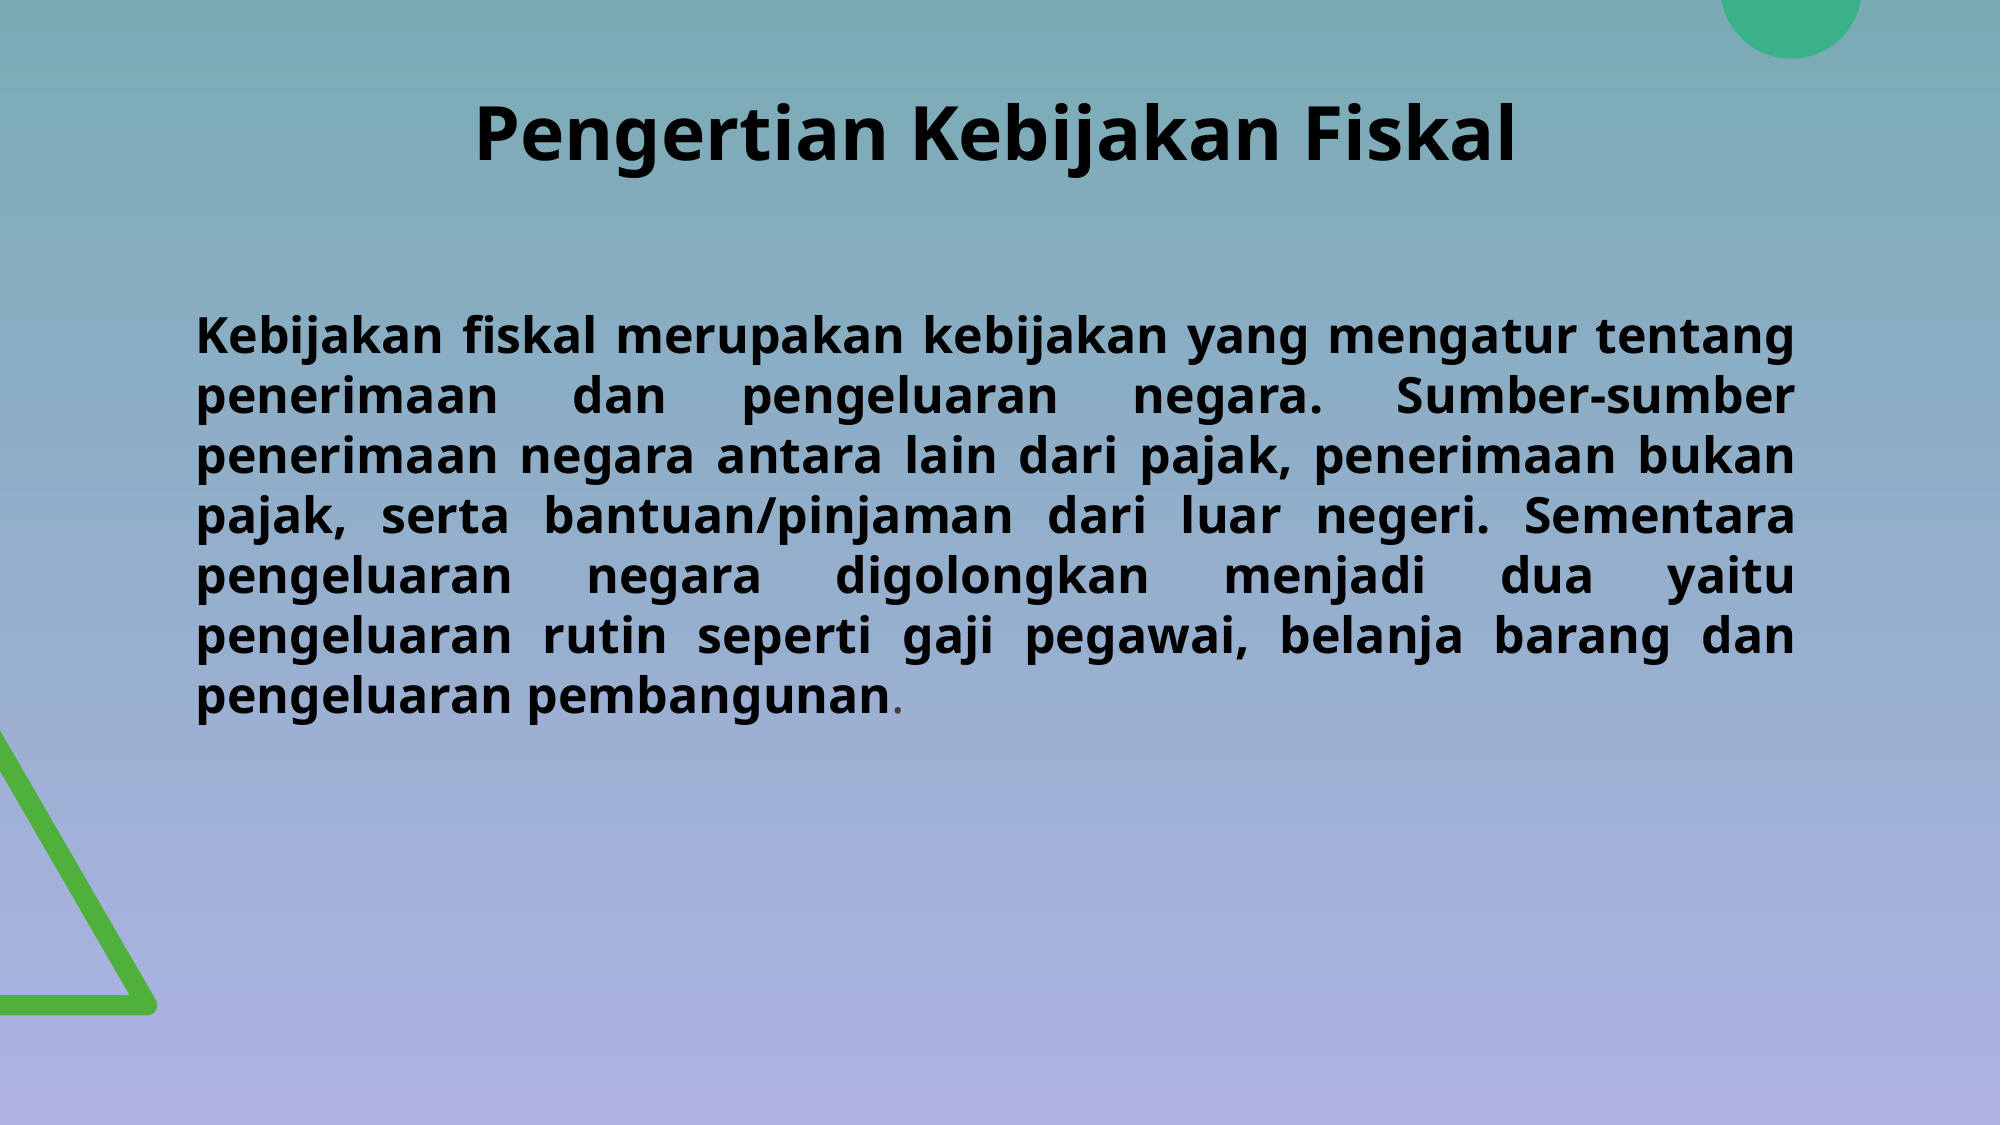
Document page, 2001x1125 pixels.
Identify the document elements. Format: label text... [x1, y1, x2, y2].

text_box Pengertian Kebijakan Fiskal Kebijakan fiskal merupakan kebijakan yang mengatur tentang penerimaan dan pengeluaran negara. Sumber-sumber penerimaan negara antara lain dari pajak, penerimaan bukan pajak, serta bantuan/pinjaman dari luar negeri. Sementara pengeluaran negara digolongkan menjadi dua yaitu pengeluaran rutin seperti gaji pegawai, belanja barang dan pengeluaran pembangunan. [173, 78, 1812, 975]
